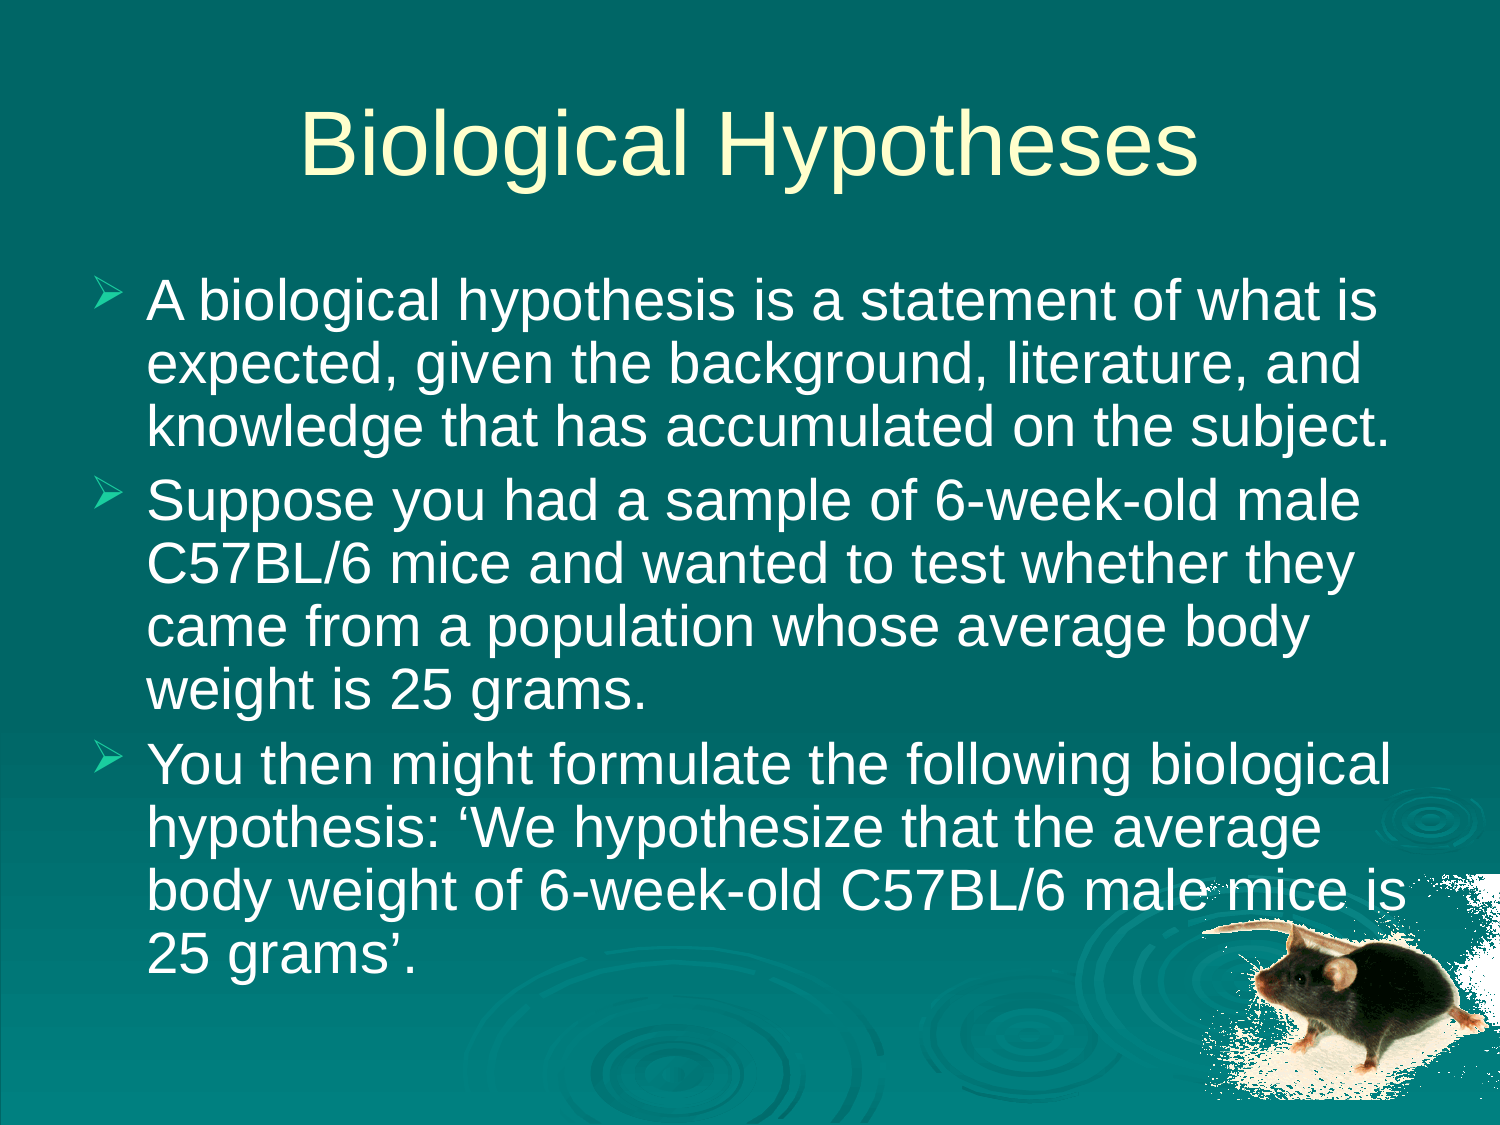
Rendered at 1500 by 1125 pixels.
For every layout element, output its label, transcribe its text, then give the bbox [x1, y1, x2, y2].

picture [1199, 874, 1500, 1101]
title Biological Hypotheses [74, 45, 1426, 233]
list A biological hypothesis is a statement of what is expected, given the background, literature, and knowledge that has accumulated on the subject. Suppose you had a sample of 6-week-old male C57BL/6 mice and wanted to test whether they came from a population whose average body weight is 25 grams. You then might formulate the following biological hypothesis: ‘We hypothesize that the average body weight of 6-week-old C57BL/6 male mice is 25 grams’. [74, 262, 1426, 1006]
